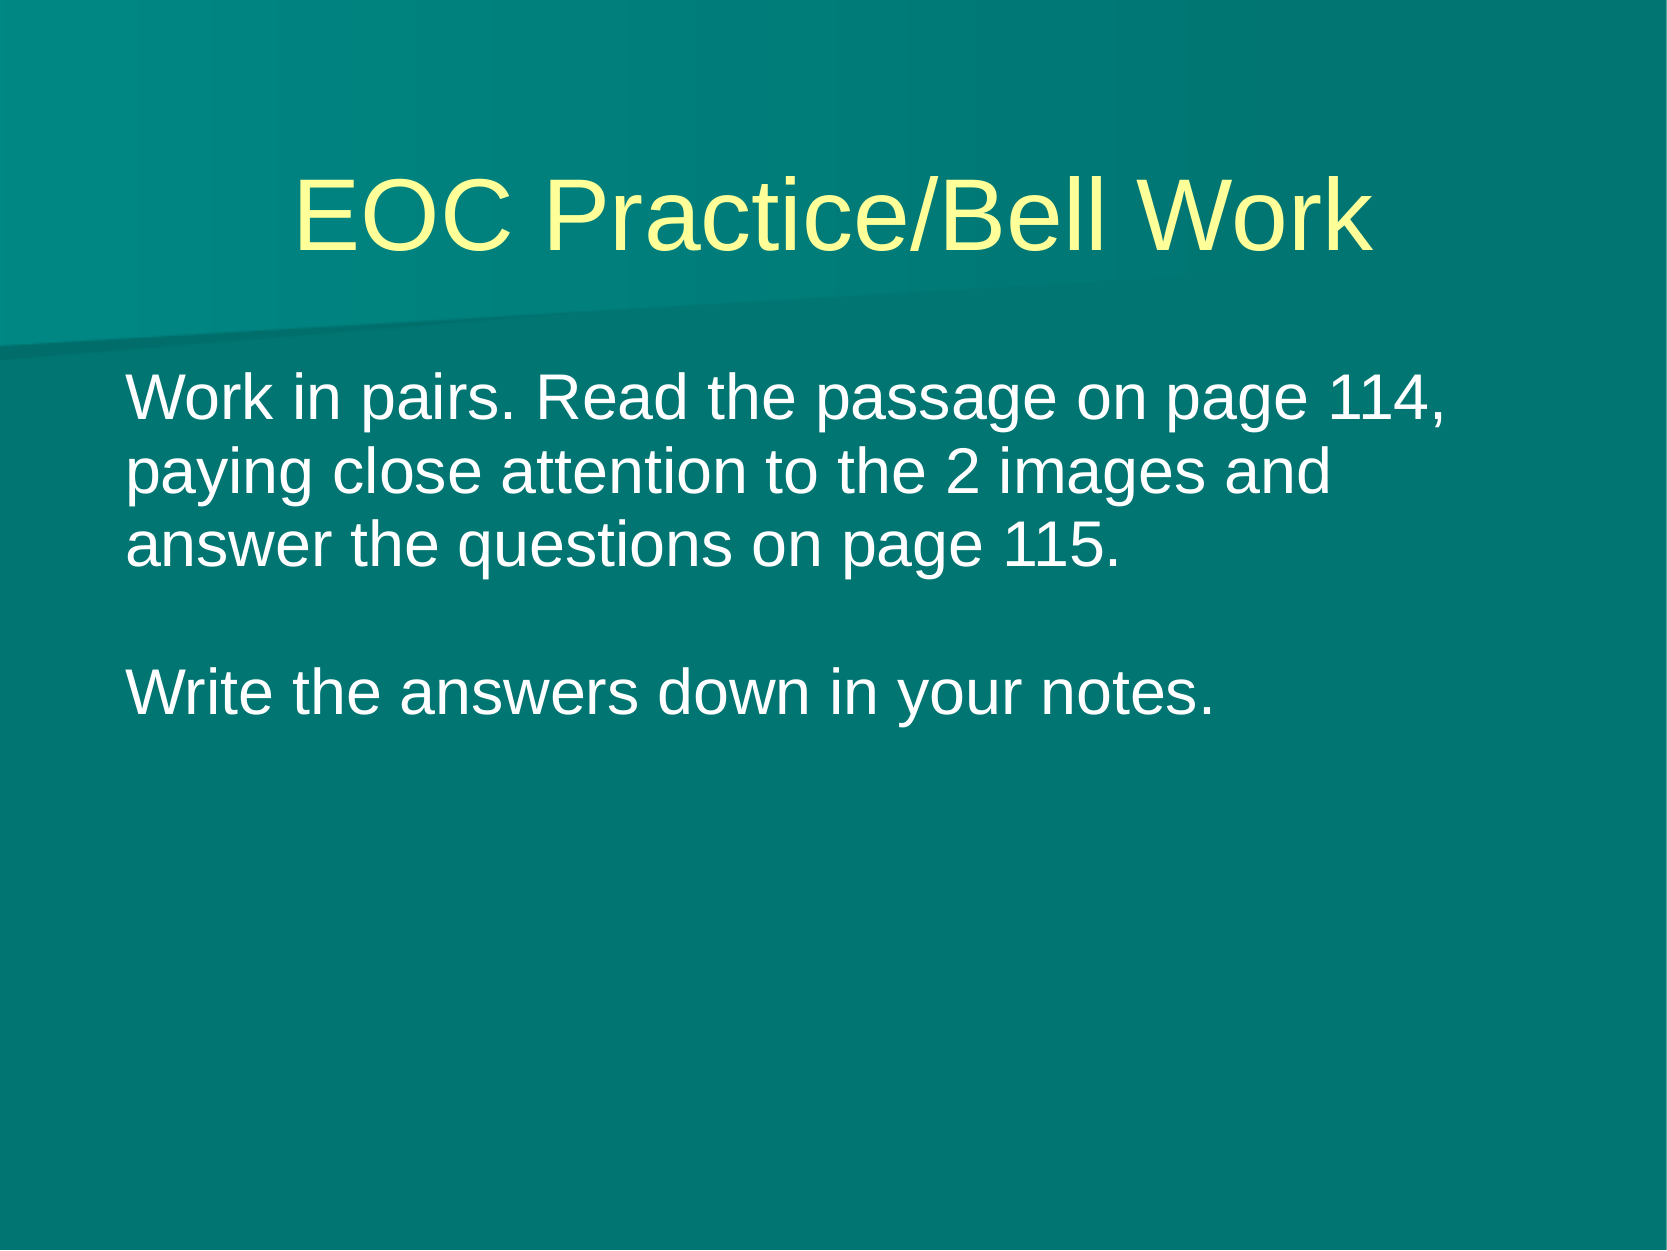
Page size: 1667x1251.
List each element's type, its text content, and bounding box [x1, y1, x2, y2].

title EOC Practice/Bell Work [125, 110, 1542, 320]
list Work in pairs. Read the passage on page 114, paying close attention to the 2 images and answer the questions on page 115. Write the answers down in your notes. [125, 360, 1542, 1112]
picture [0, 0, 1667, 1250]
